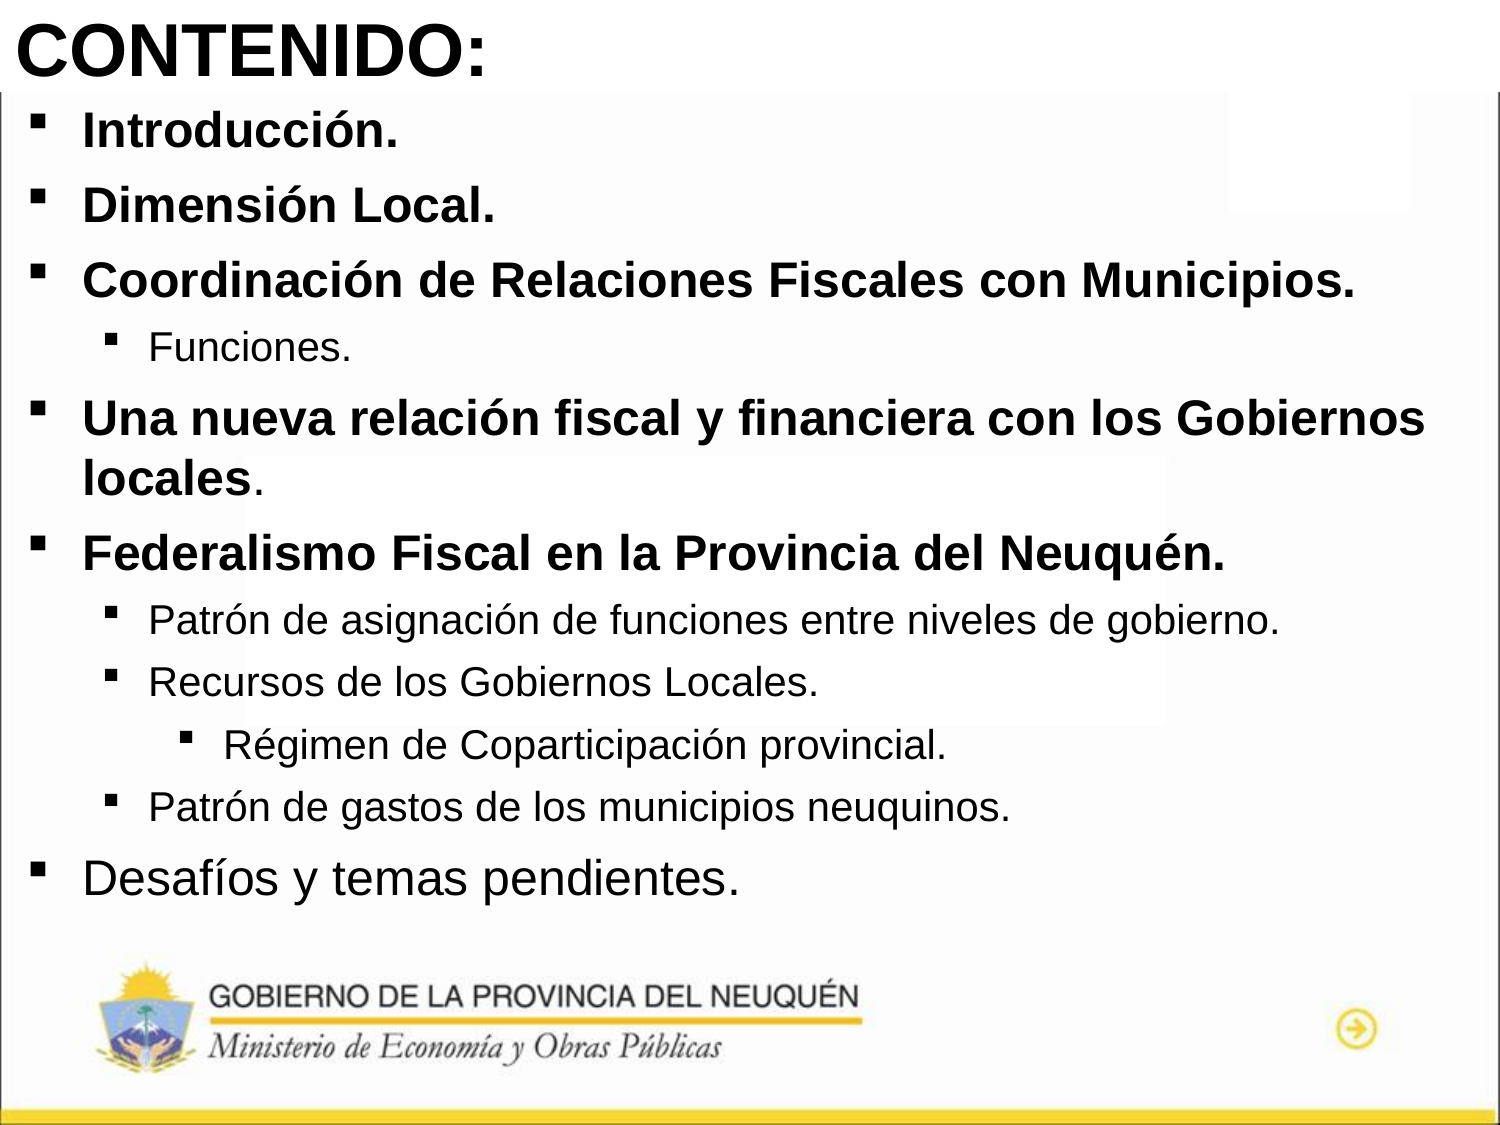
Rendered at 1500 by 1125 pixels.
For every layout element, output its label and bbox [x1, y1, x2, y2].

text_box [0, 6, 1471, 135]
picture [0, 0, 1500, 1125]
